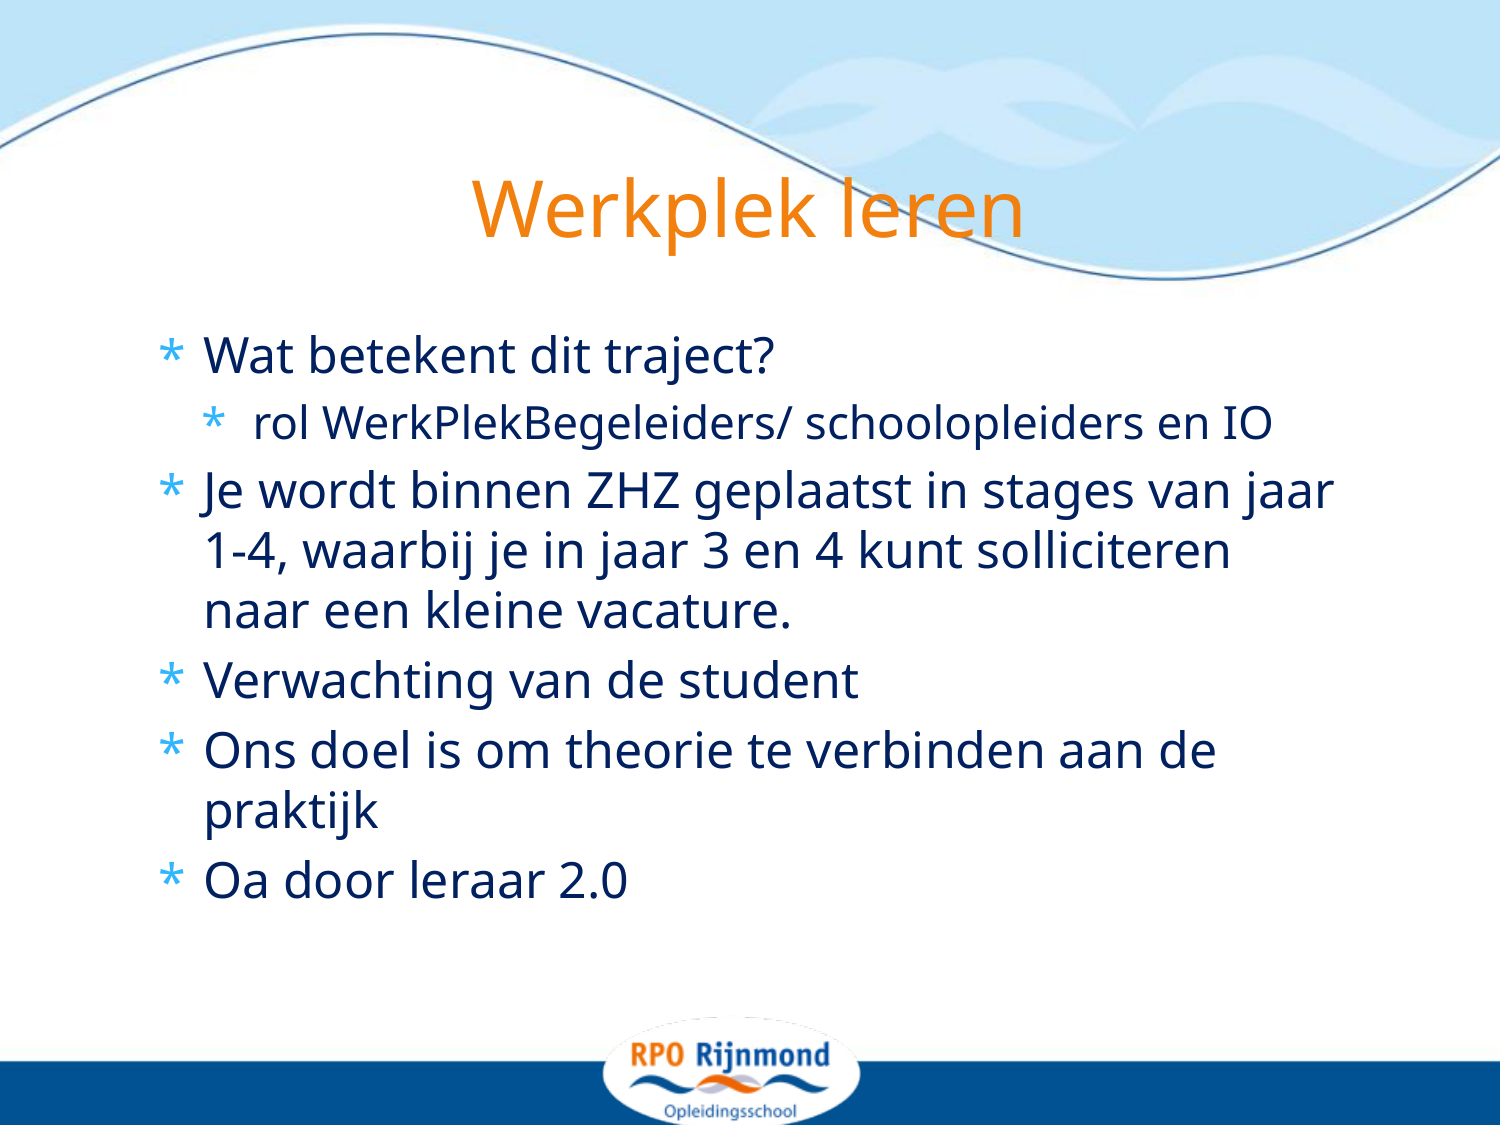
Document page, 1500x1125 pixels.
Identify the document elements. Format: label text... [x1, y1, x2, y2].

picture [0, 0, 1500, 1125]
title Werkplek leren [75, 55, 1425, 261]
list Wat betekent dit traject? rol WerkPlekBegeleiders/ schoolopleiders en IO Je wordt binnen ZHZ geplaatst in stages van jaar 1-4, waarbij je in jaar 3 en 4 kunt solliciteren naar een kleine vacature. Verwachting van de student Ons doel is om theorie te verbinden aan de praktijk Oa door leraar 2.0 [143, 315, 1359, 1005]
